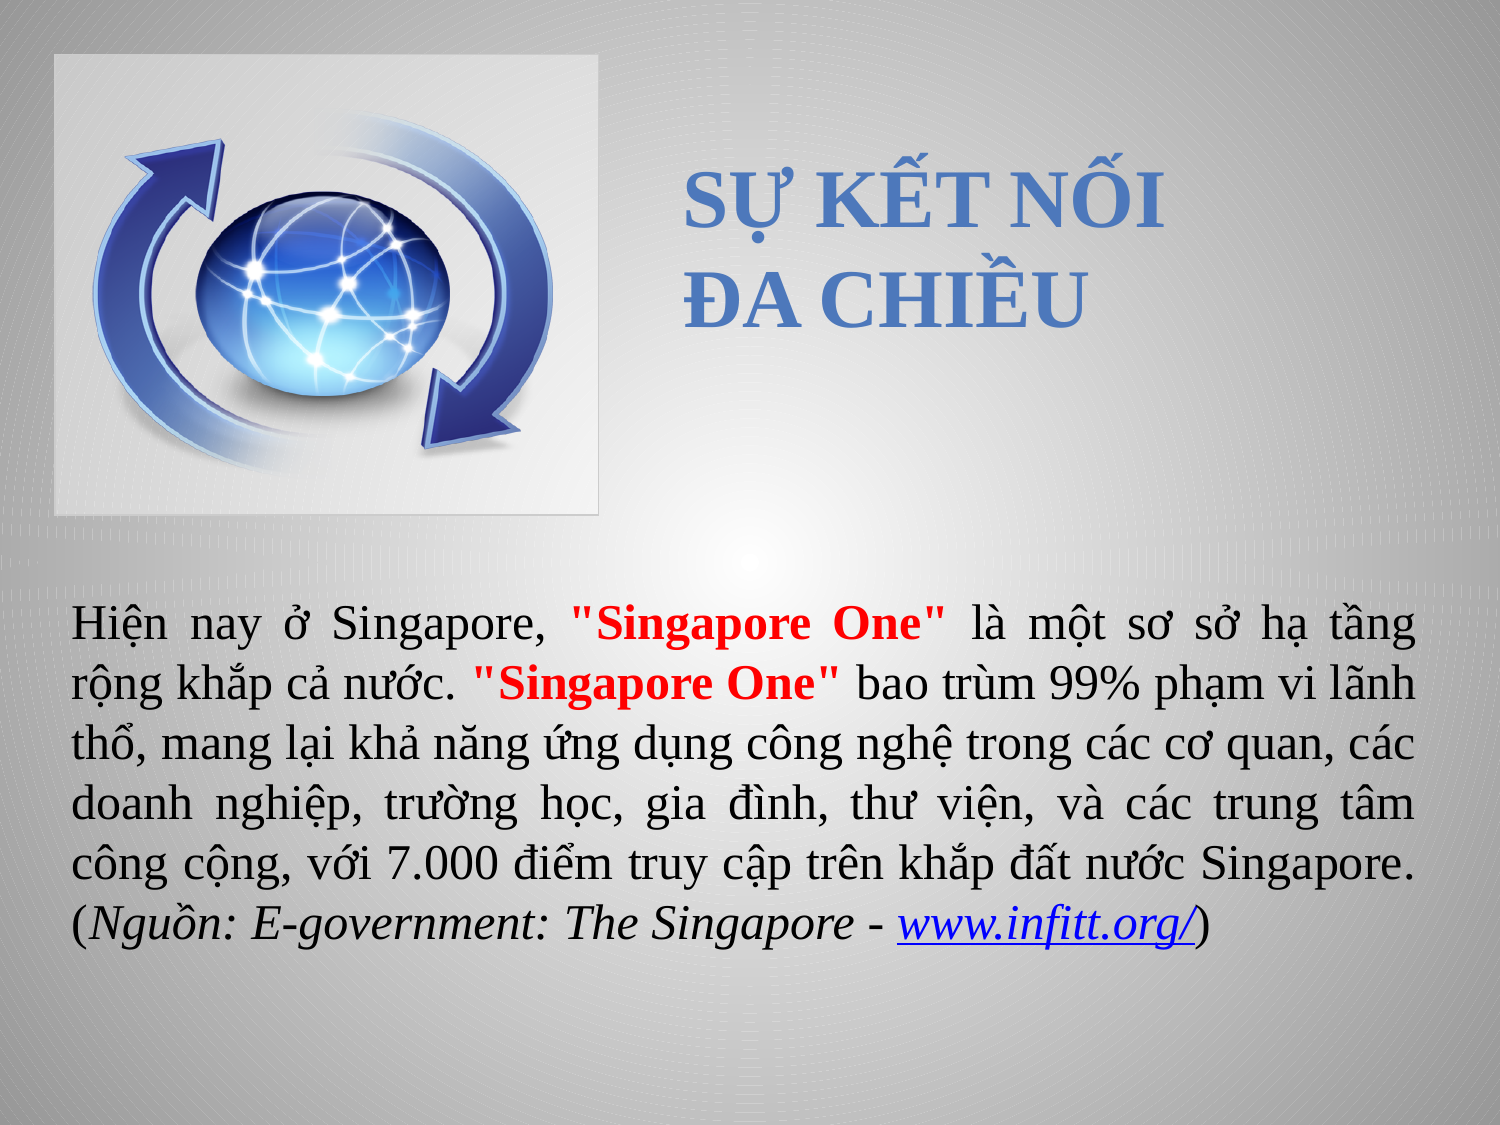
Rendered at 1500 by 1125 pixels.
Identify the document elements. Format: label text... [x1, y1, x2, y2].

picture [84, 101, 562, 486]
text_box [55, 54, 599, 516]
text_box SỰ KẾT NỐI ĐA CHIỀU [667, 137, 1306, 352]
text_box Hiện nay ở Singapore, "Singapore One" là một sơ sở hạ tầng rộng khắp cả nước. "Singapore One" bao trùm 99% phạm vi lãnh thổ, mang lại khả năng ứng dụng công nghệ trong các cơ quan, các doanh nghiệp, trường học, gia đình, thư viện, và các trung tâm công cộng, với 7.000 điểm truy cập trên khắp đất nước Singapore. (Nguồn: E-government: The Singapore - www.infitt.org/) [57, 582, 1432, 957]
